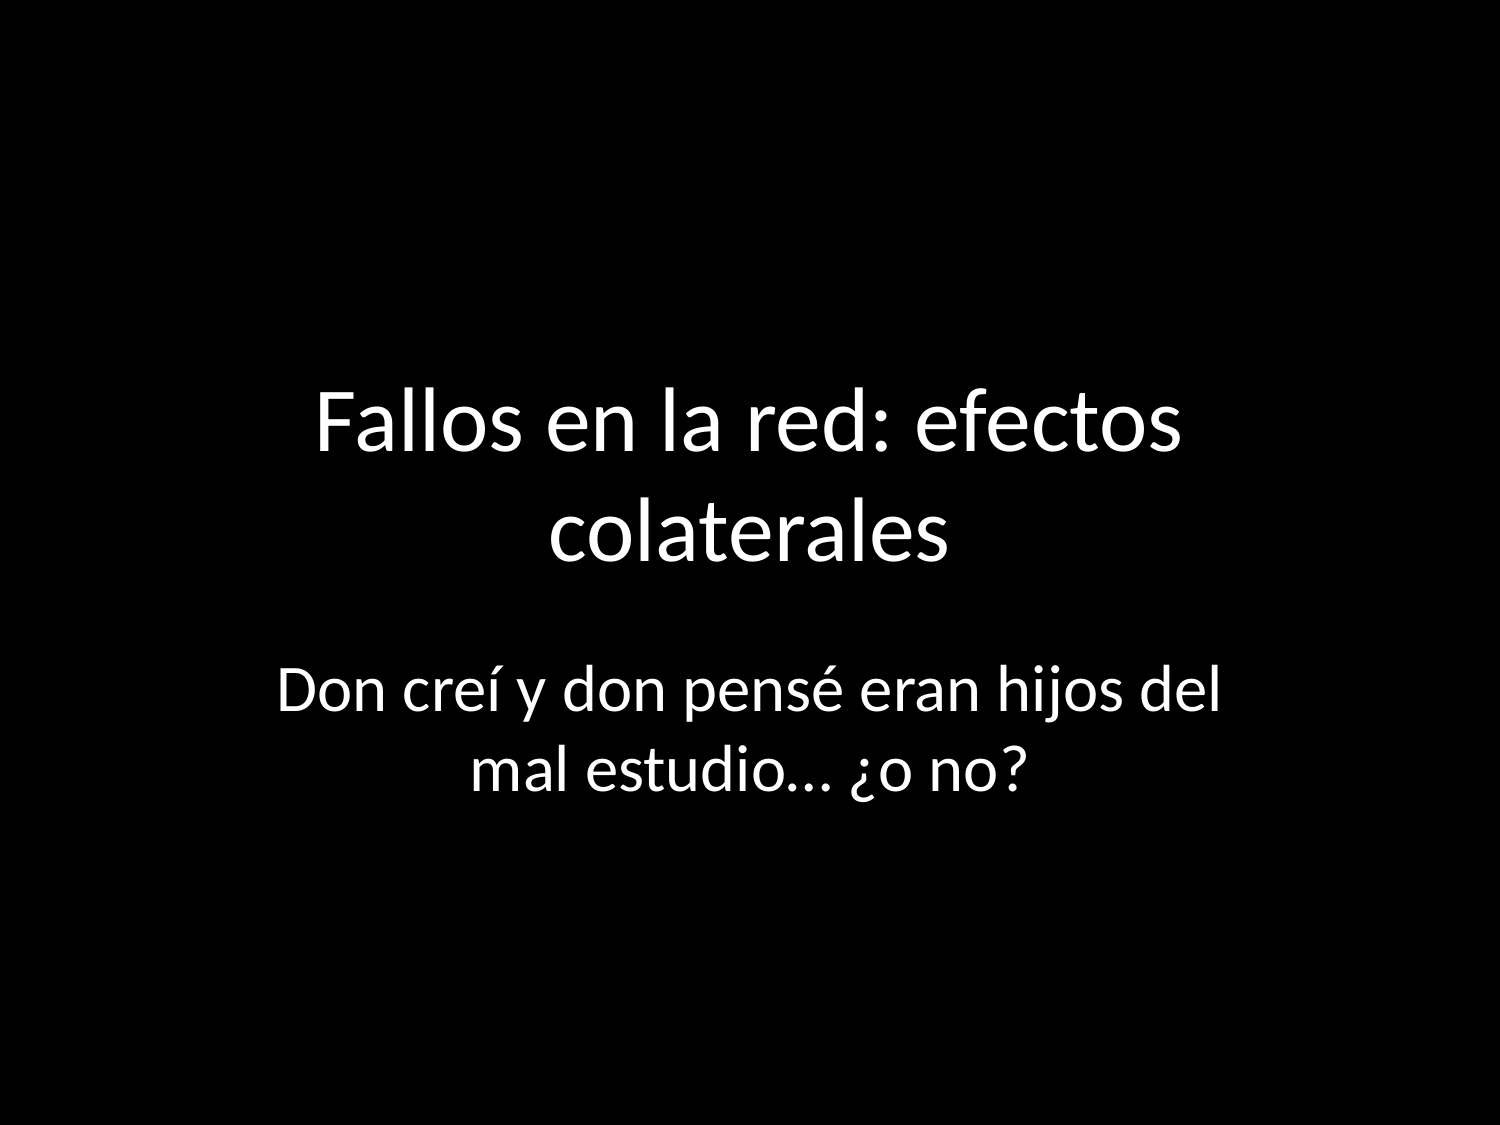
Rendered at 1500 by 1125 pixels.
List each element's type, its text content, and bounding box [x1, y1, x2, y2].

subtitle Don creí y don pensé eran hijos del mal estudio… ¿o no? [225, 637, 1275, 925]
title Fallos en la red: efectos colaterales [112, 349, 1388, 591]
